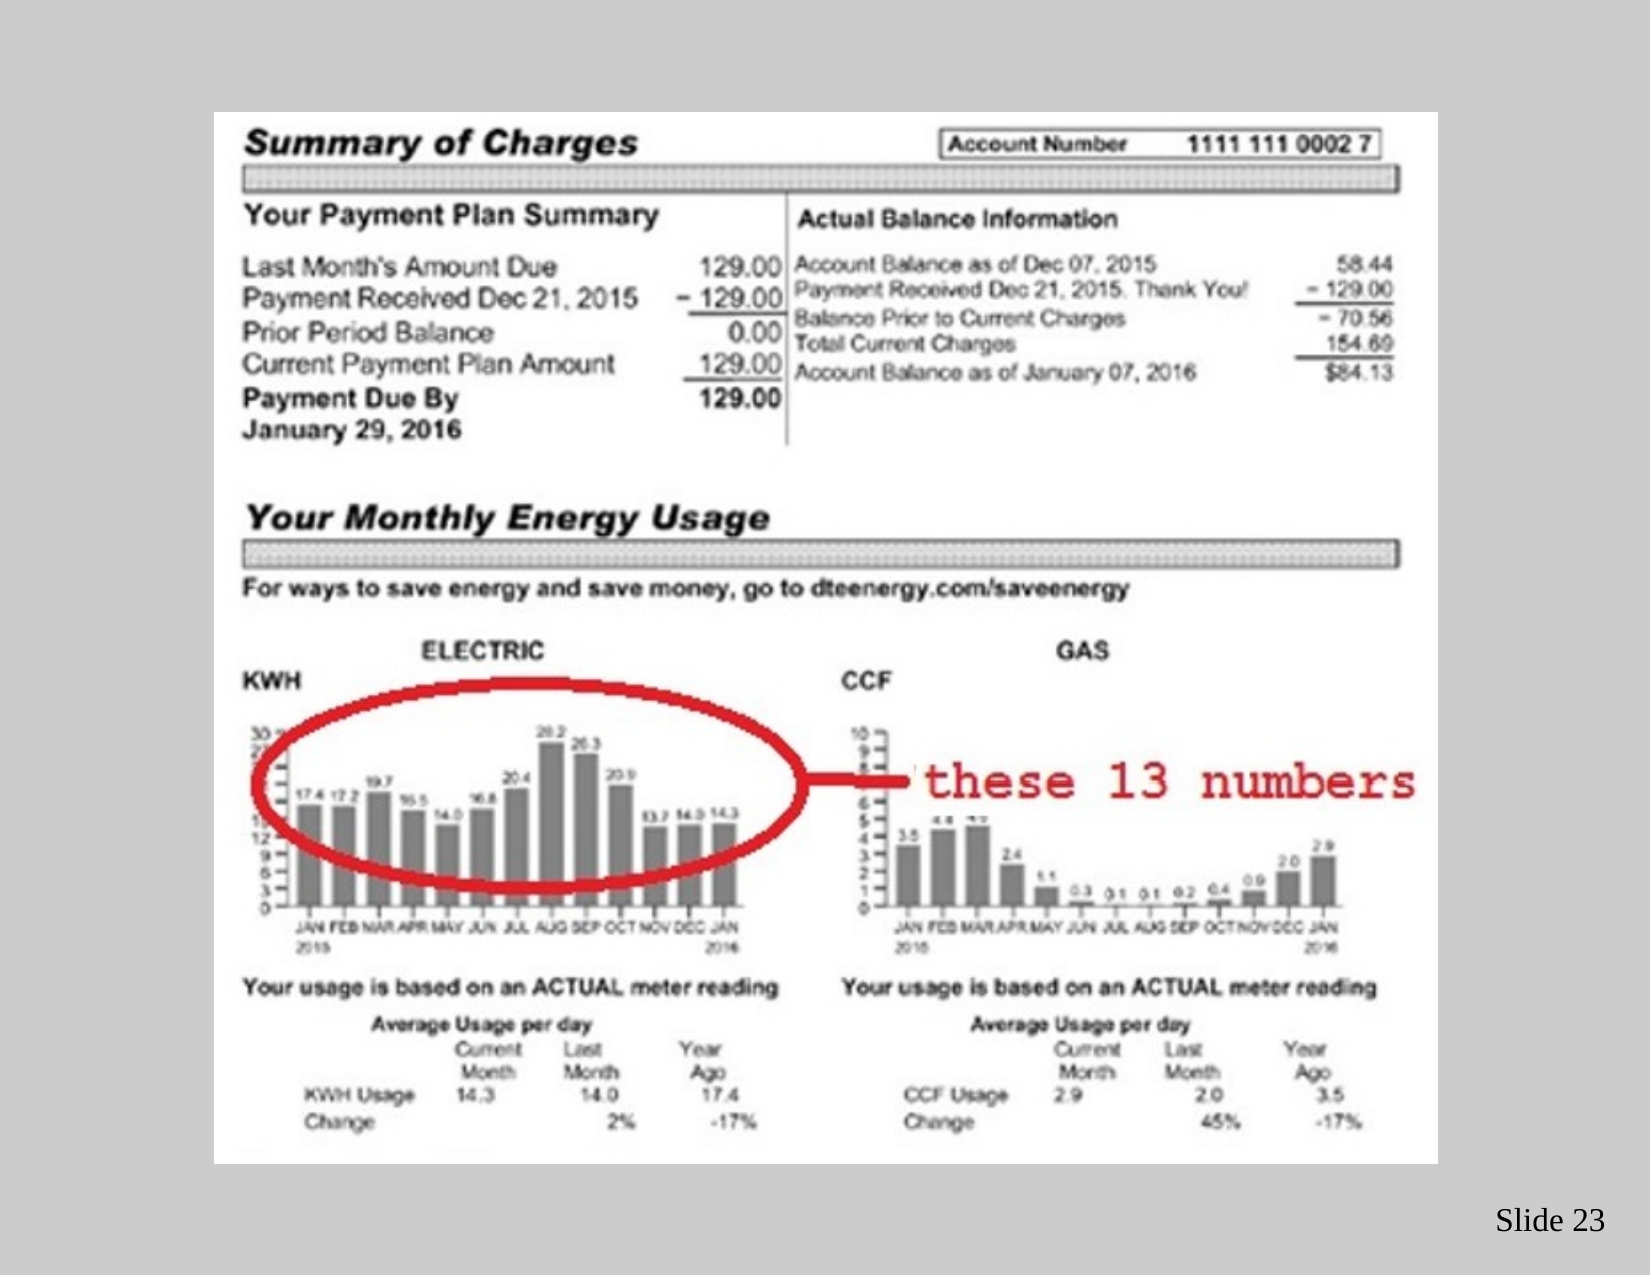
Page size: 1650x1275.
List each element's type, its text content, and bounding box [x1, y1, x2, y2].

picture [213, 112, 1438, 1165]
slide_number Slide 23 [1471, 1189, 1623, 1247]
